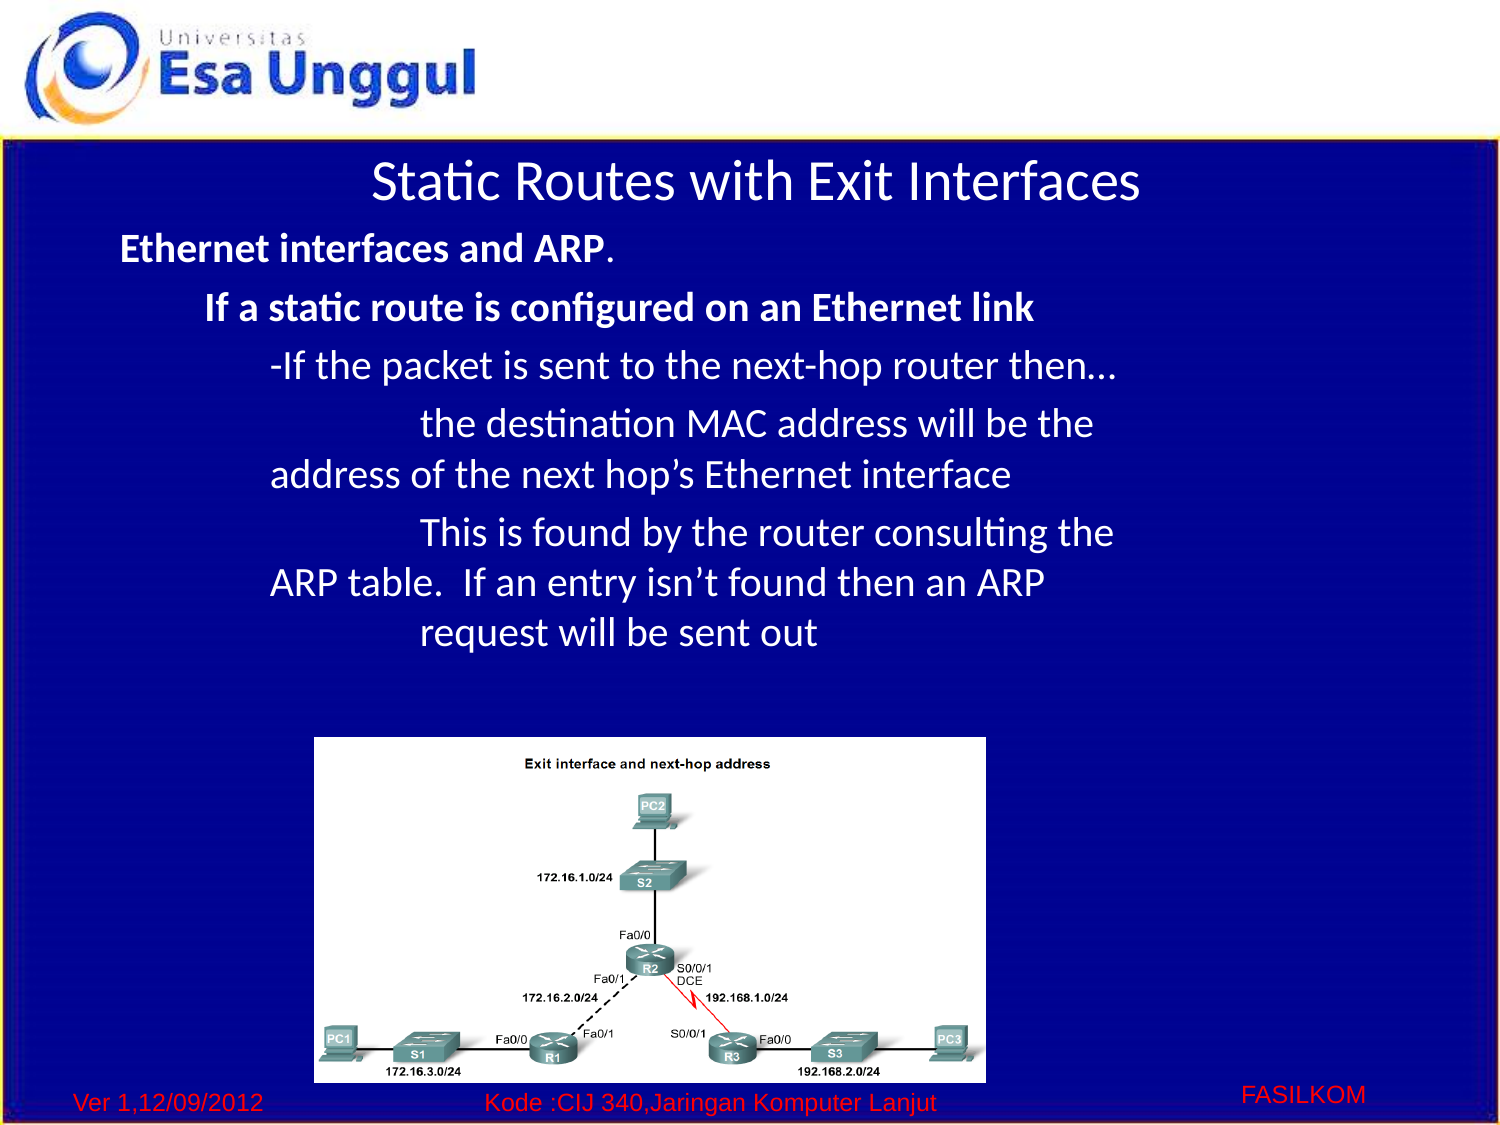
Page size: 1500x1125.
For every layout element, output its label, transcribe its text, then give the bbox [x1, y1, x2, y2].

list Ethernet interfaces and ARP. If a static route is configured on an Ethernet link -If the packet is sent to the next-hop router then… the destination MAC address will be the address of the next hop’s Ethernet interface This is found by the router consulting the ARP table. If an entry isn’t found then an ARP request will be sent out [104, 213, 1500, 741]
picture [0, 0, 1500, 1125]
title Static Routes with Exit Interfaces [88, 108, 1425, 247]
